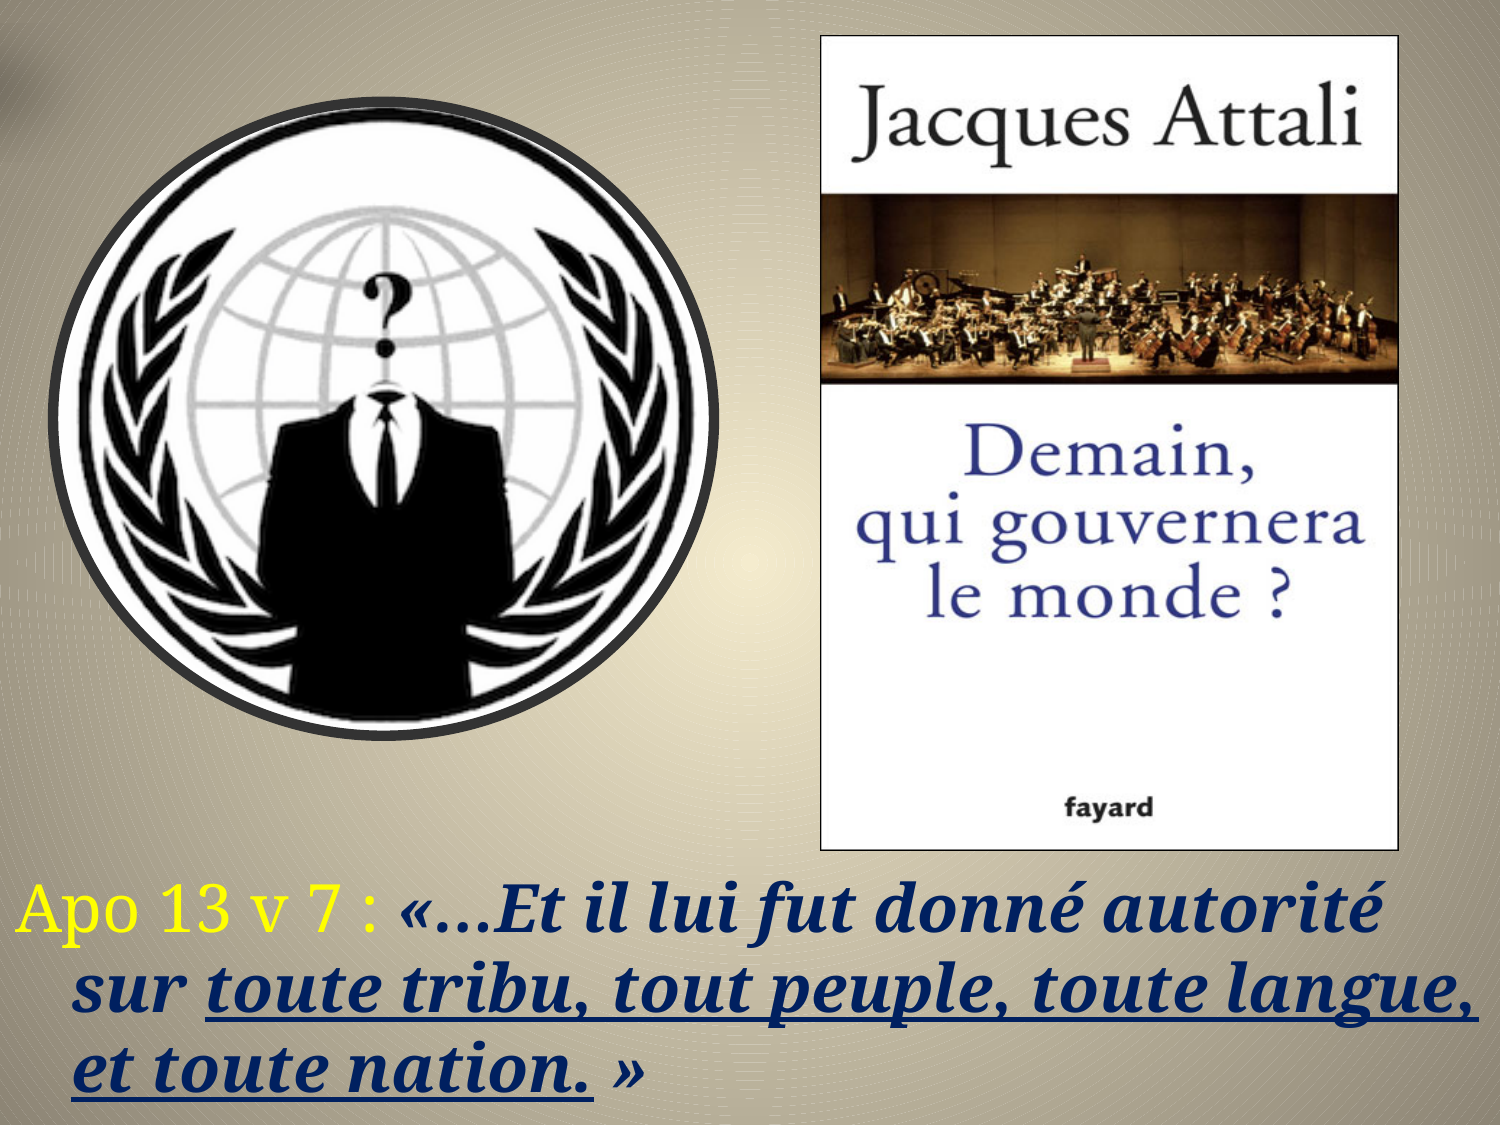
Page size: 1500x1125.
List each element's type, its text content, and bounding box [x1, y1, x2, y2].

picture [820, 34, 1399, 851]
list Apo 13 v 7 : «…Et il lui fut donné autorité sur toute tribu, tout peuple, toute langue, et toute nation. » [0, 857, 1500, 1125]
picture [52, 101, 715, 736]
